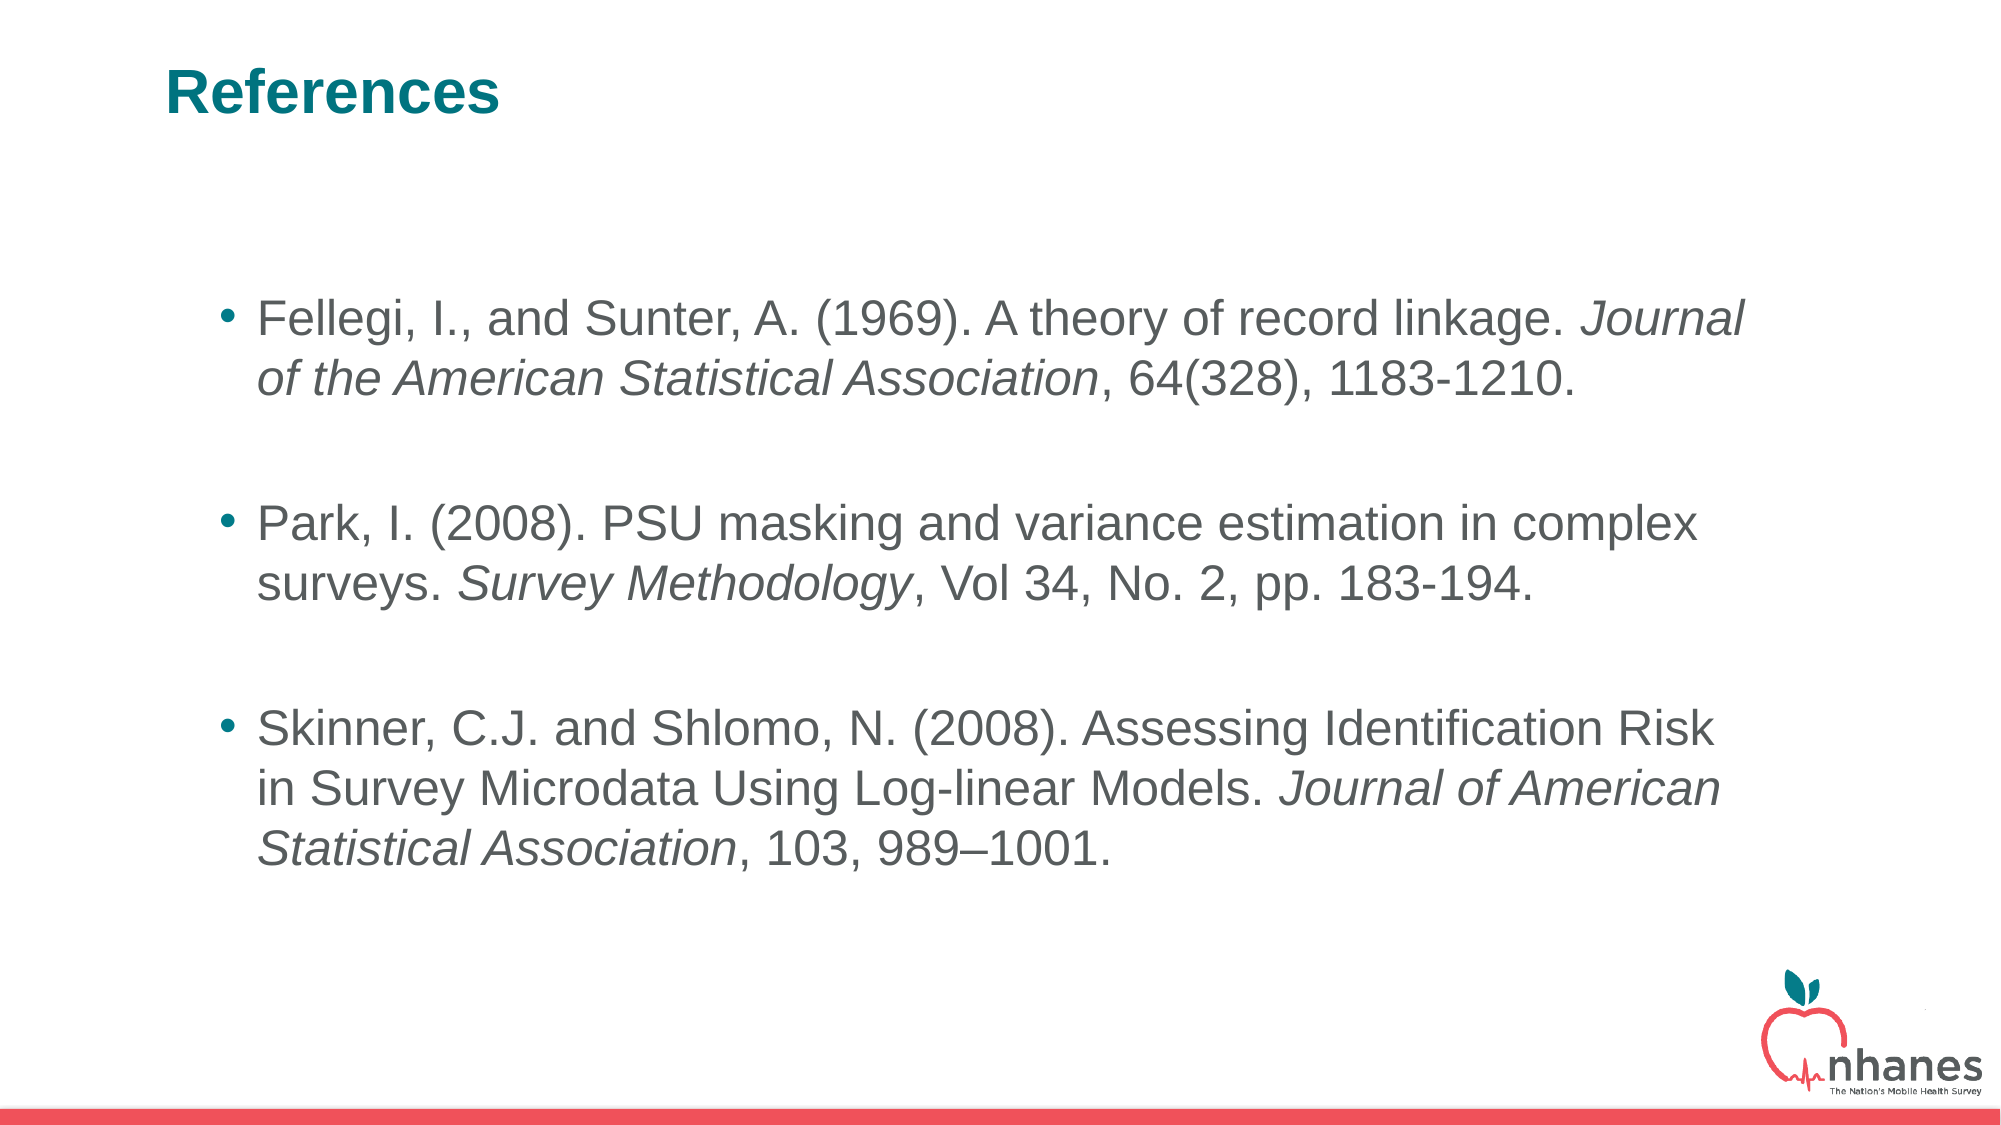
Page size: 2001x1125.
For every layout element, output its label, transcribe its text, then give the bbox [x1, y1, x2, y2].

list Fellegi, I., and Sunter, A. (1969). A theory of record linkage. Journal of the American Statistical Association, 64(328), 1183-1210. Park, I. (2008). PSU masking and variance estimation in complex surveys. Survey Methodology, Vol 34, No. 2, pp. 183-194. Skinner, C.J. and Shlomo, N. (2008). Assessing Identification Risk in Survey Microdata Using Log-linear Models. Journal of American Statistical Association, 103, 989–1001. [204, 278, 1770, 954]
title References [150, 40, 1850, 138]
picture [1761, 969, 1982, 1097]
